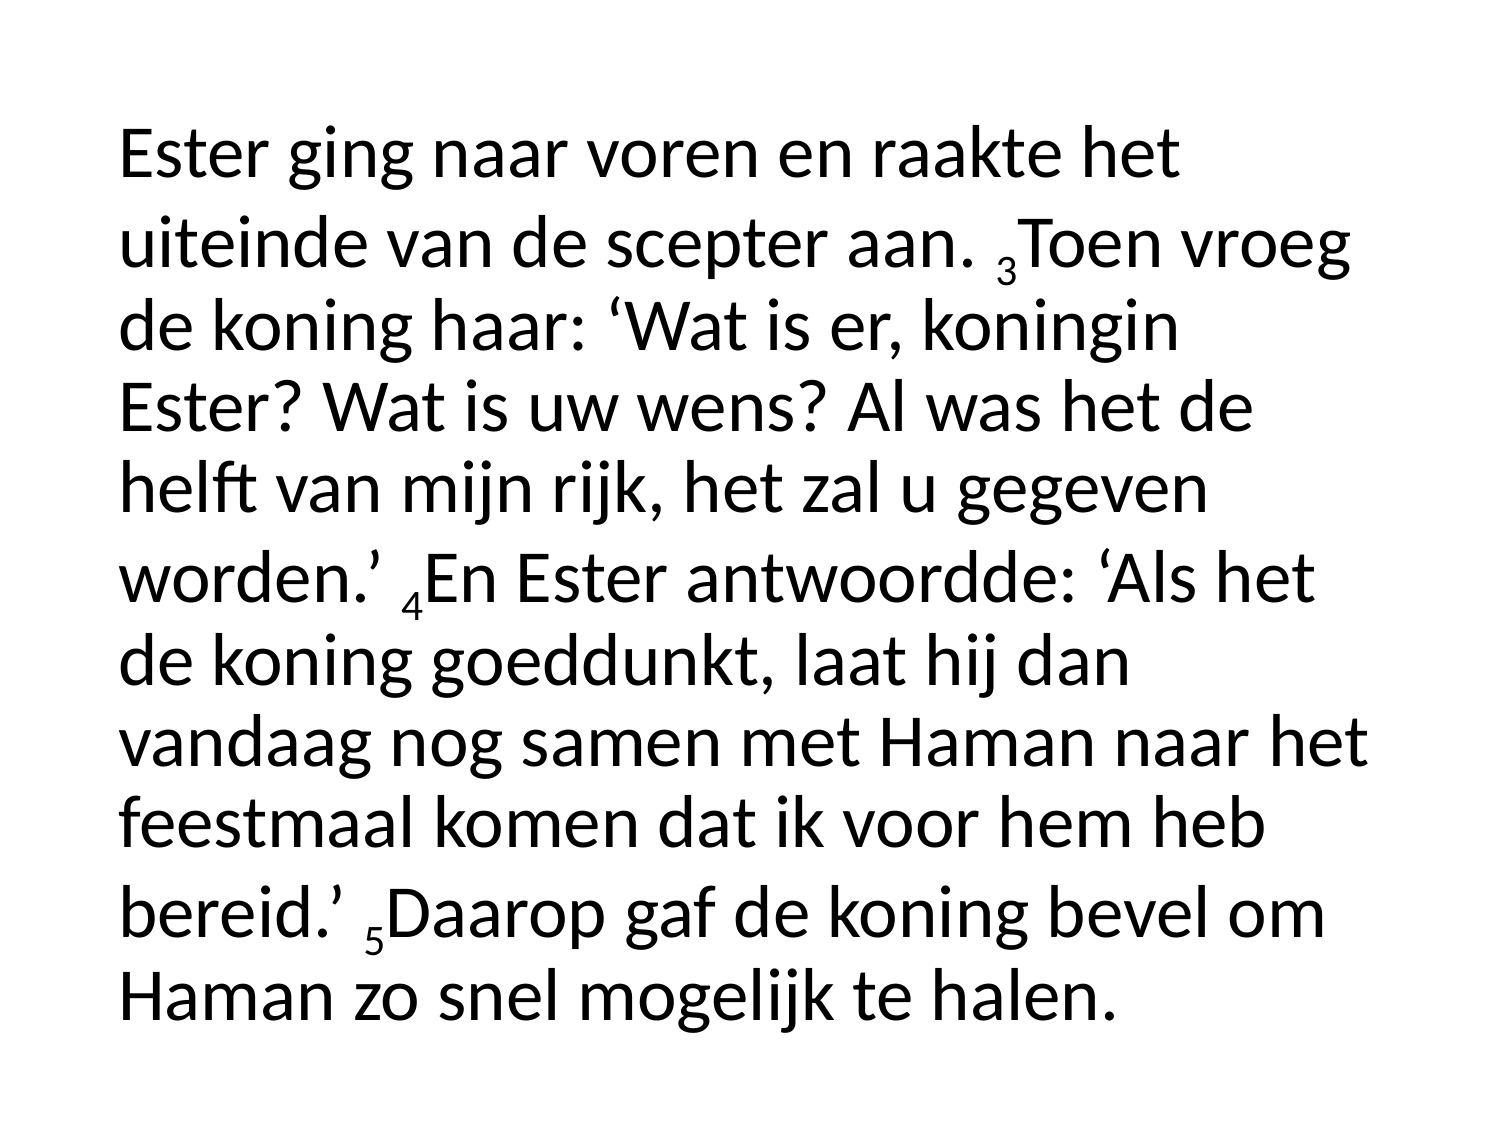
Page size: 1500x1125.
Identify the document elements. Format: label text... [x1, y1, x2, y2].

list Ester ging naar voren en raakte het uiteinde van de scepter aan. 3Toen vroeg de koning haar: ‘Wat is er, koningin Ester? Wat is uw wens? Al was het de helft van mijn rijk, het zal u gegeven worden.’ 4En Ester antwoordde: ‘Als het de koning goeddunkt, laat hij dan vandaag nog samen met Haman naar het feestmaal komen dat ik voor hem heb bereid.’ 5Daarop gaf de koning bevel om Haman zo snel mogelijk te halen. [103, 104, 1397, 1125]
